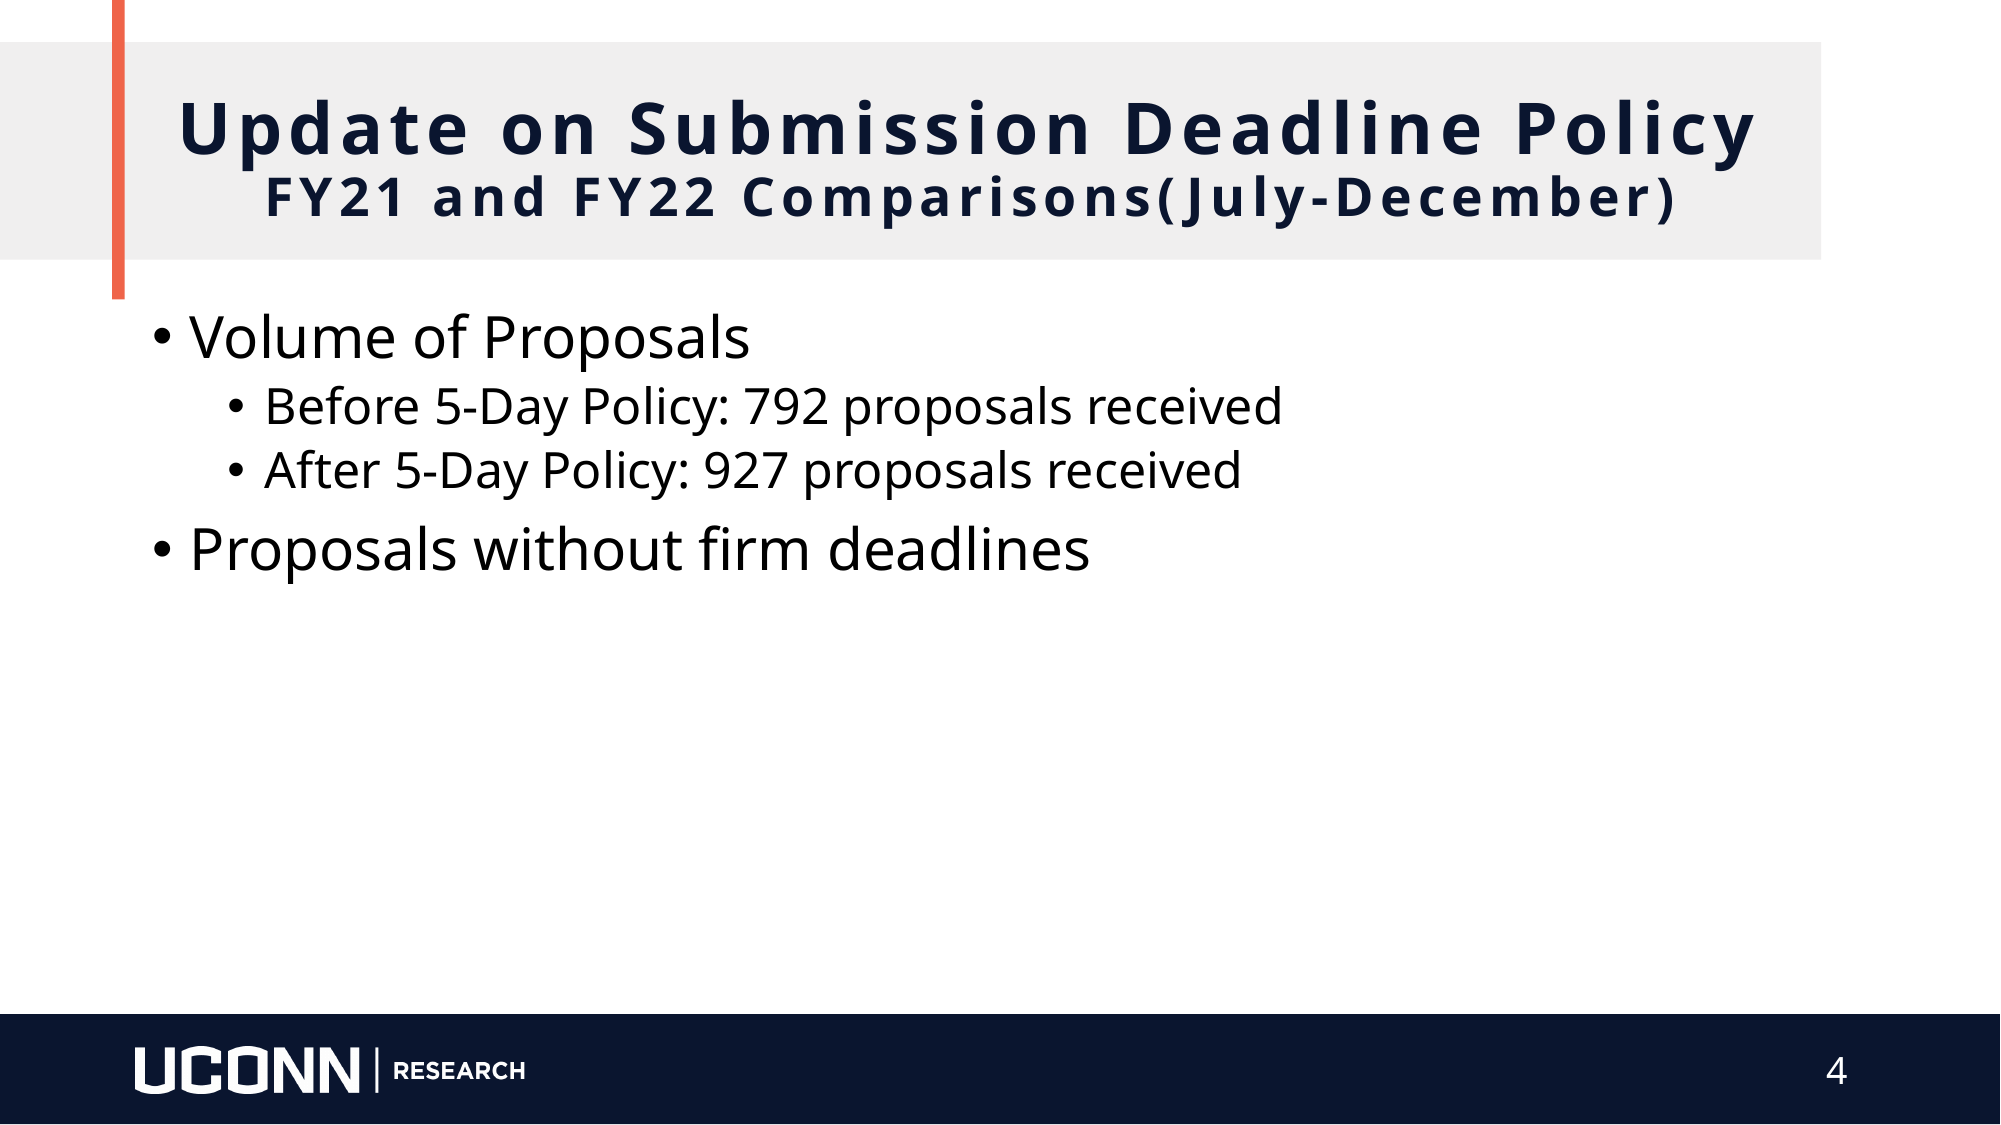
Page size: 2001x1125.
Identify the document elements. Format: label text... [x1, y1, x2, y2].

picture [135, 1046, 526, 1094]
title Update on Submission Deadline Policy FY21 and FY22 Comparisons(July-December) [137, 51, 1804, 269]
slide_number 4 [1412, 1042, 1863, 1103]
list Volume of Proposals Before 5-Day Policy: 792 proposals received After 5-Day Policy: 927 proposals received Proposals without firm deadlines [137, 300, 1863, 984]
